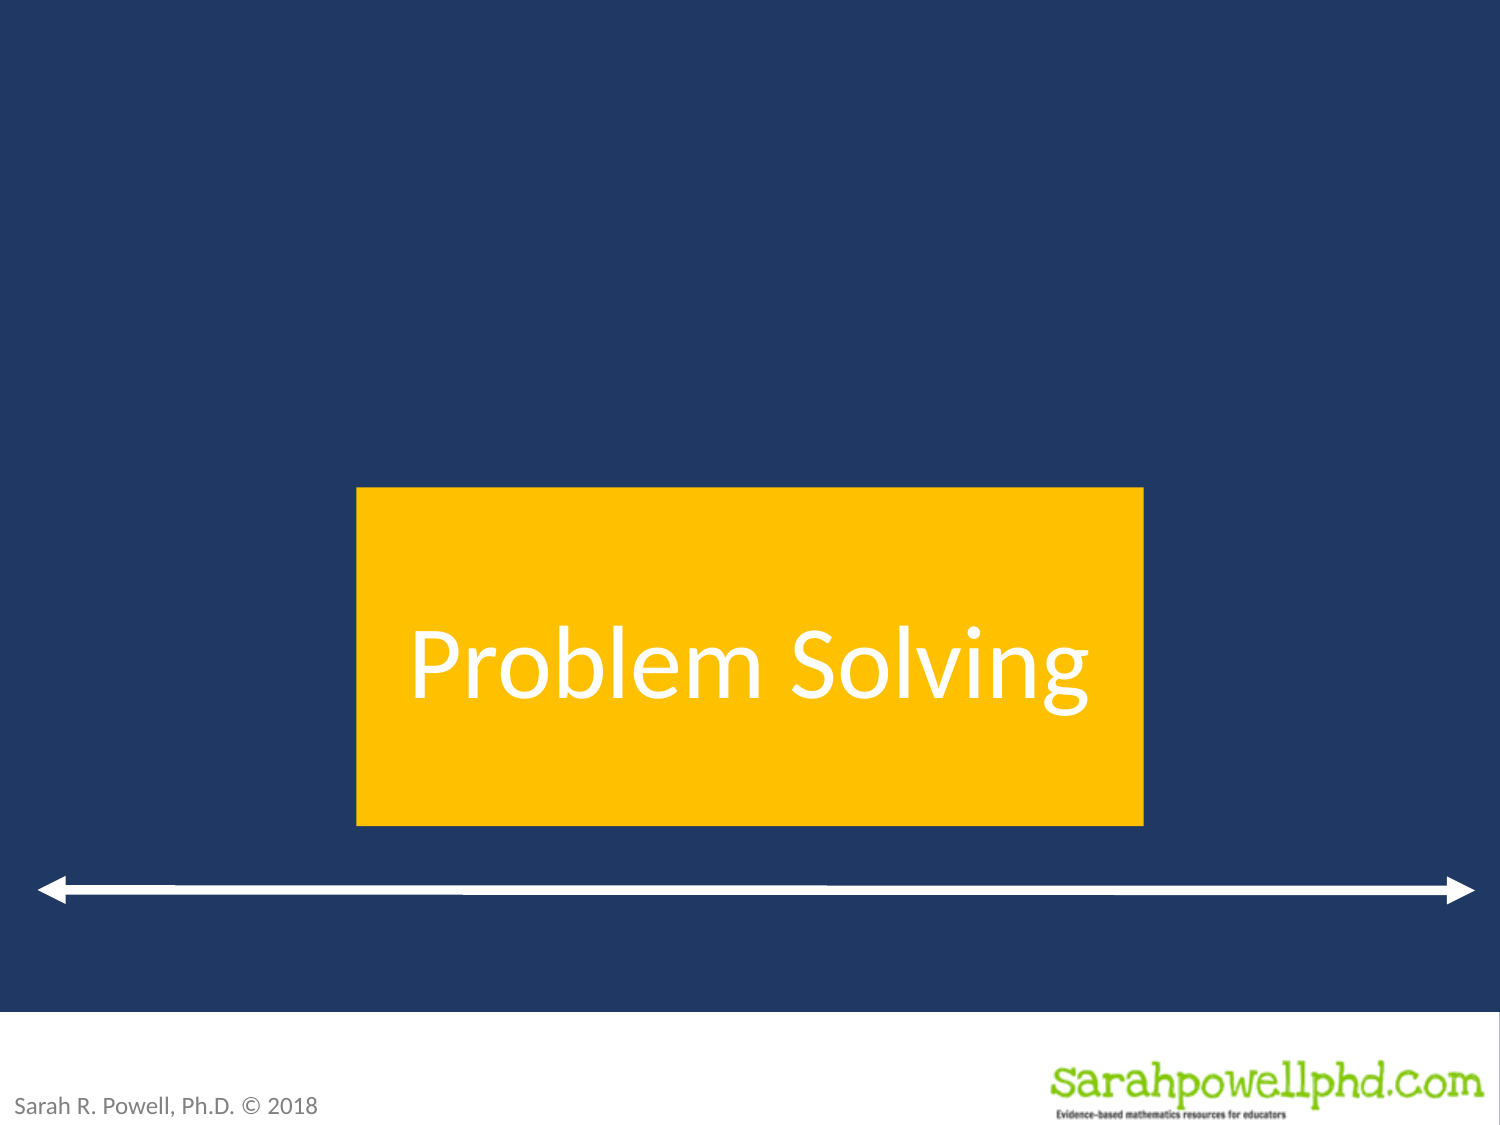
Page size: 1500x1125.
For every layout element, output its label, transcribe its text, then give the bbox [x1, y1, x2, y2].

text_box Problem Solving [356, 487, 1144, 827]
picture [1032, 1051, 1499, 1125]
